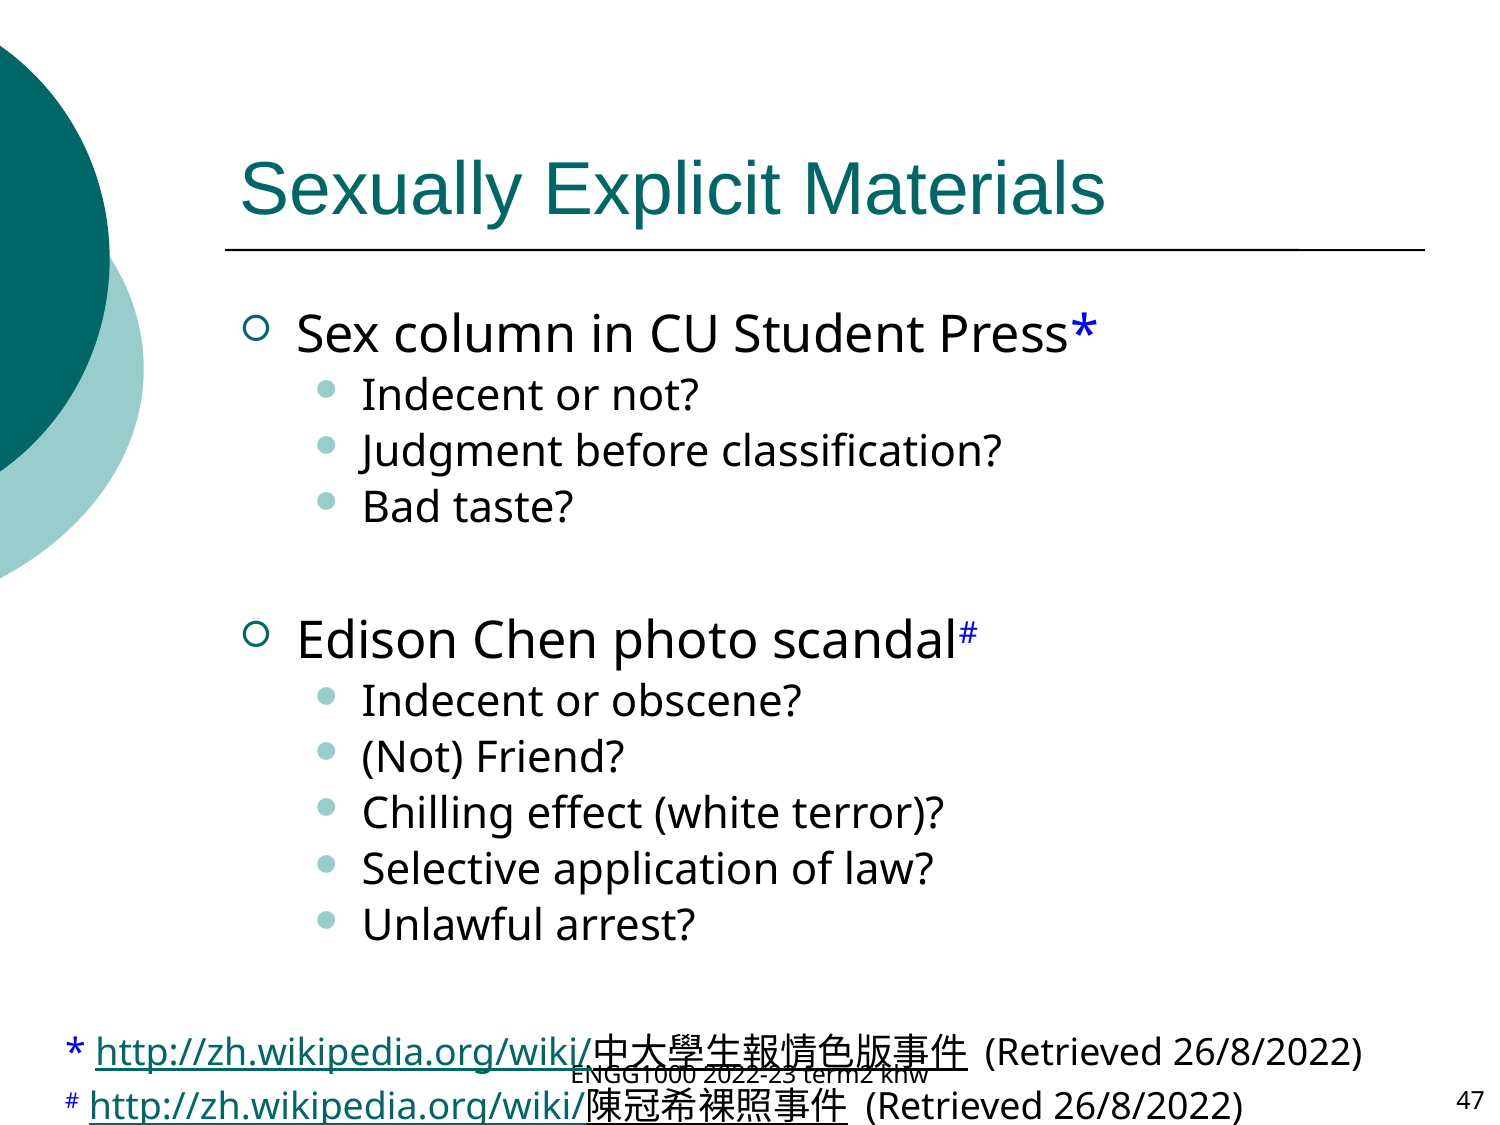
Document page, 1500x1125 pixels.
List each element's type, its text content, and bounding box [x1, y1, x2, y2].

footer ENGG1000 2022-23 term2 khw [512, 1025, 988, 1100]
title Sexually Explicit Materials [224, 49, 1425, 237]
text_box * http://zh.wikipedia.org/wiki/中大學生報情色版事件 (Retrieved 26/8/2022) # http://zh.wikipedia.org/wiki/陳冠希裸照事件 (Retrieved 26/8/2022) [50, 1020, 1378, 1125]
list Sex column in CU Student Press* Indecent or not? Judgment before classification? Bad taste? Edison Chen photo scandal# Indecent or obscene? (Not) Friend? Chilling effect (white terror)? Selective application of law? Unlawful arrest? [224, 299, 1425, 975]
slide_number 47 [1378, 1050, 1500, 1125]
